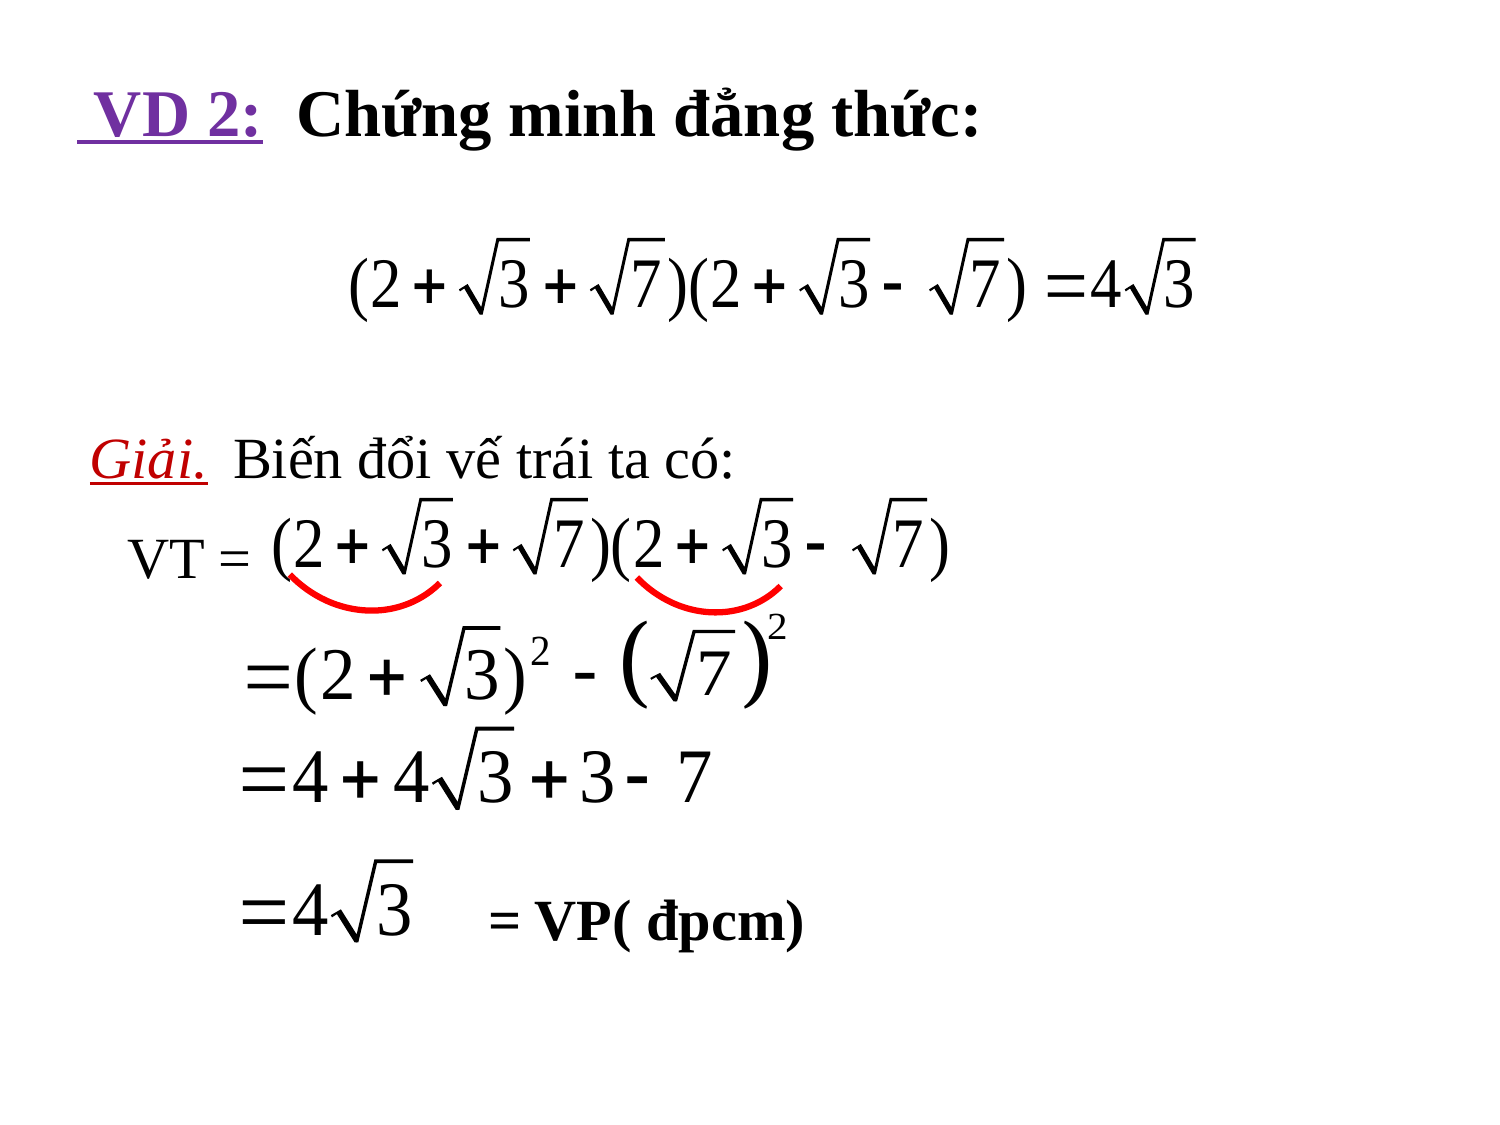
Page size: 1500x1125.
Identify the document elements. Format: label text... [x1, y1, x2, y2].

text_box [224, 712, 728, 957]
text_box Giải. Biến đổi vế trái ta có: [75, 412, 1450, 858]
text_box = VP( đpcm) [732, 875, 861, 960]
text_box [339, 224, 1209, 338]
text_box VT = [112, 512, 257, 598]
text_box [262, 484, 965, 598]
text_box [229, 612, 557, 710]
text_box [562, 607, 800, 746]
text_box VD 2: Chứng minh đẳng thức: [62, 62, 1200, 158]
